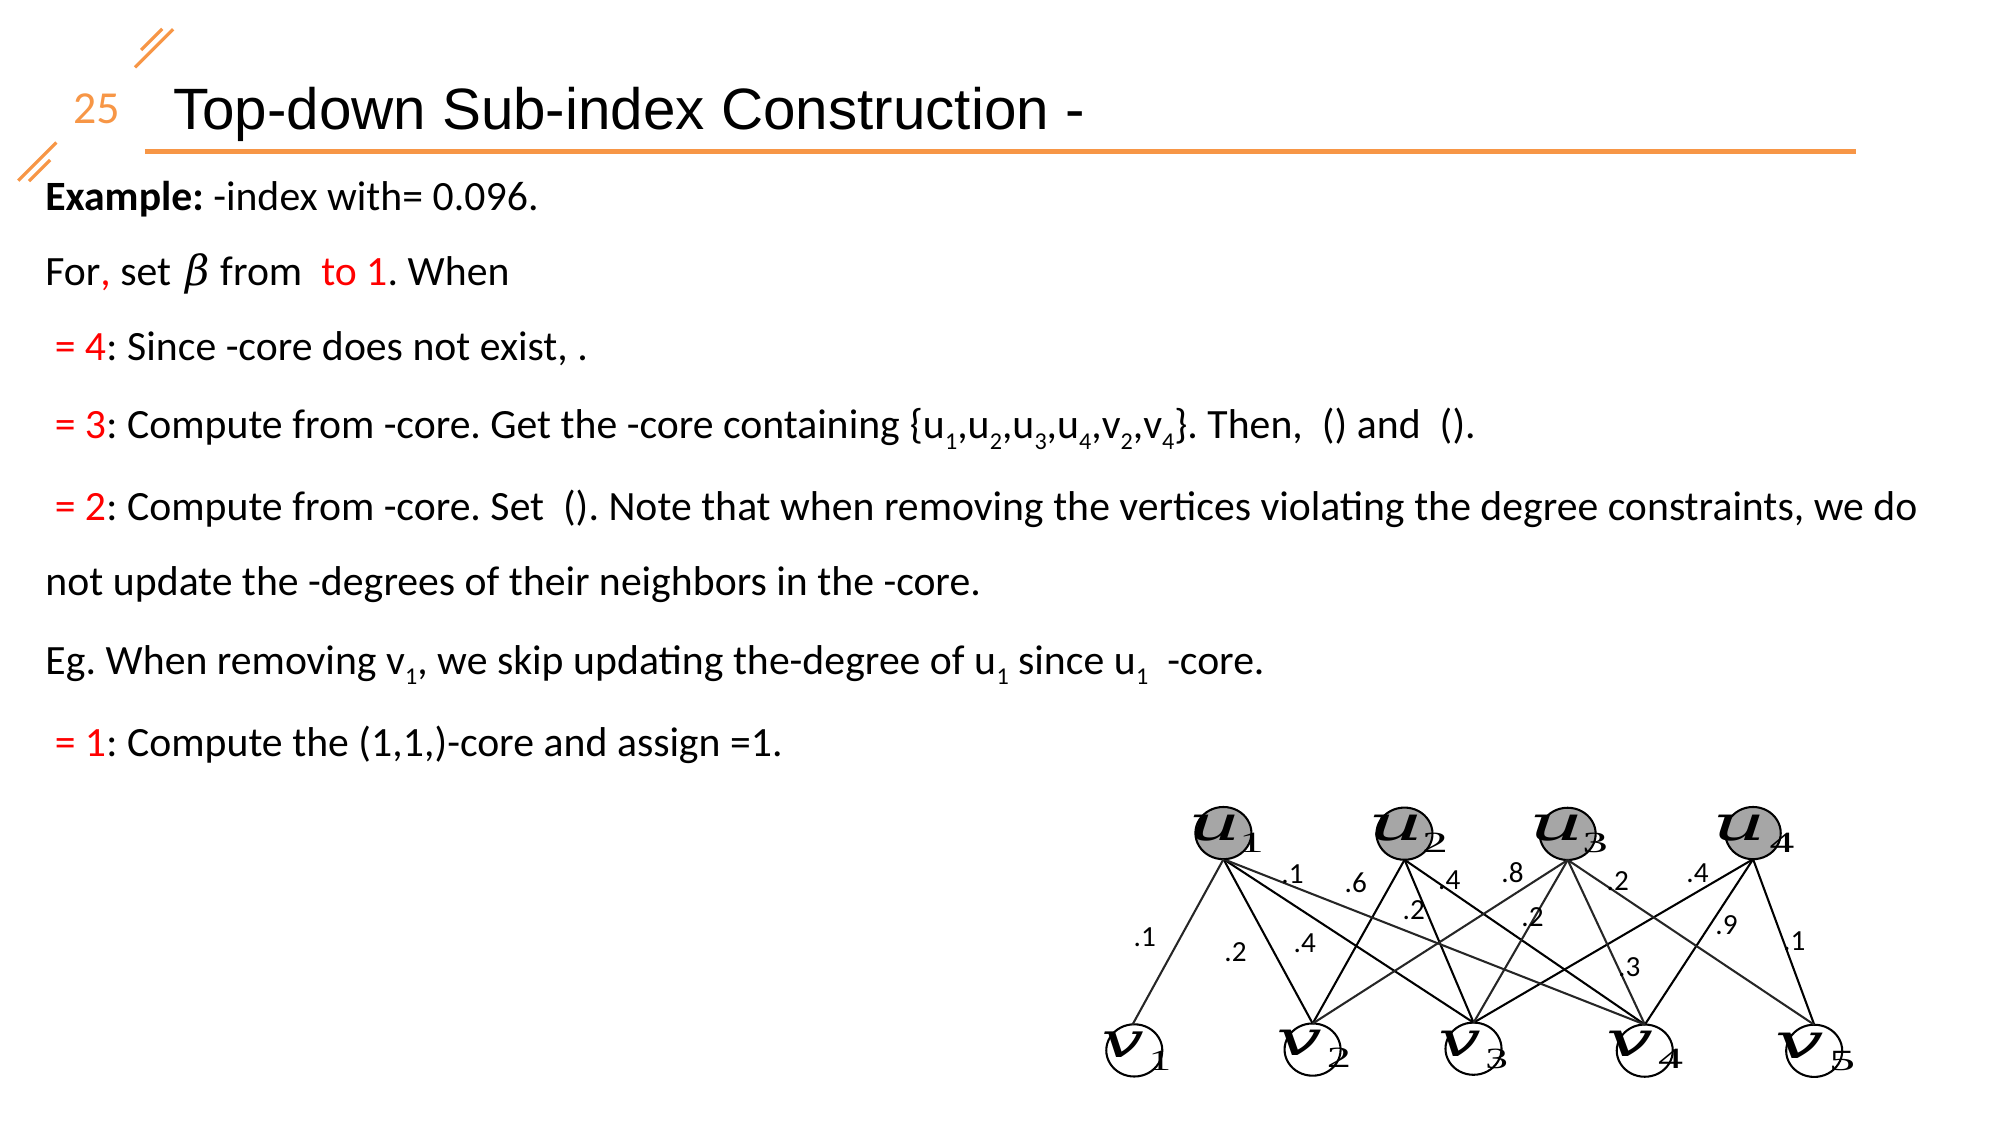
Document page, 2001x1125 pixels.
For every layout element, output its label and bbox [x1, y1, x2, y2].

text_box [1101, 797, 1857, 1077]
